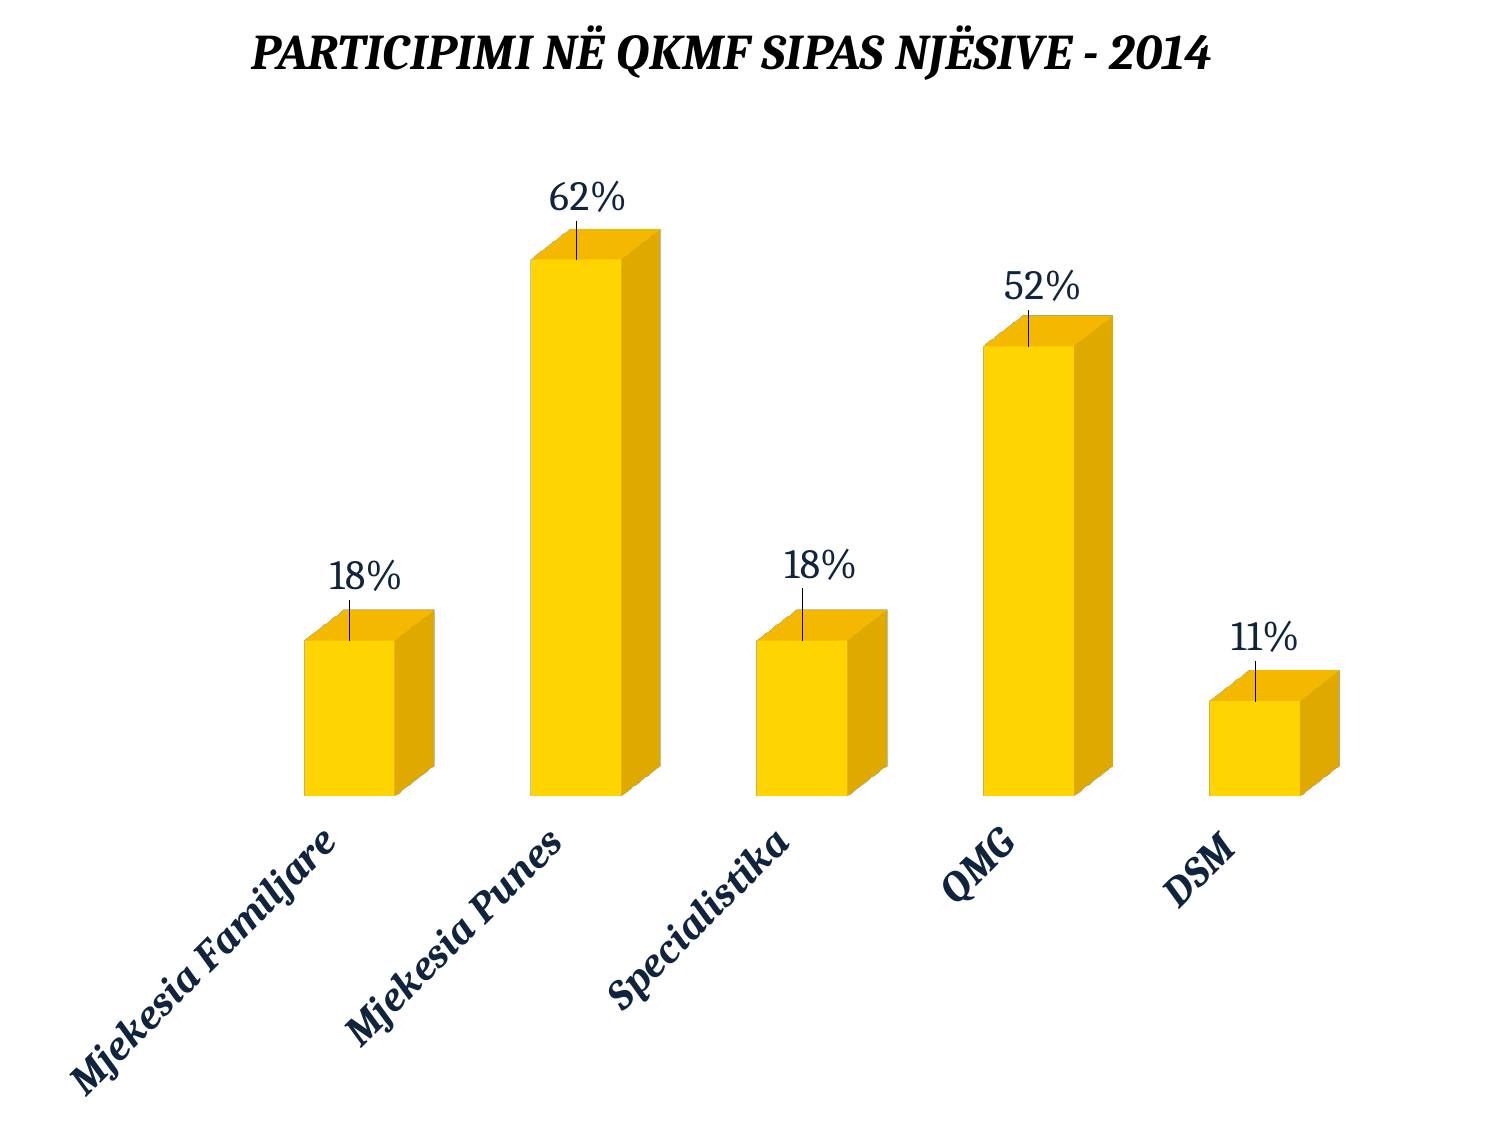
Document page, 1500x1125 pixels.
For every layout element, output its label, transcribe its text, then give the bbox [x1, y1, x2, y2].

chart [12, 124, 1476, 1125]
title PARTICIPIMI NË QKMF SIPAS NJËSIVE - 2014 [62, 0, 1413, 100]
